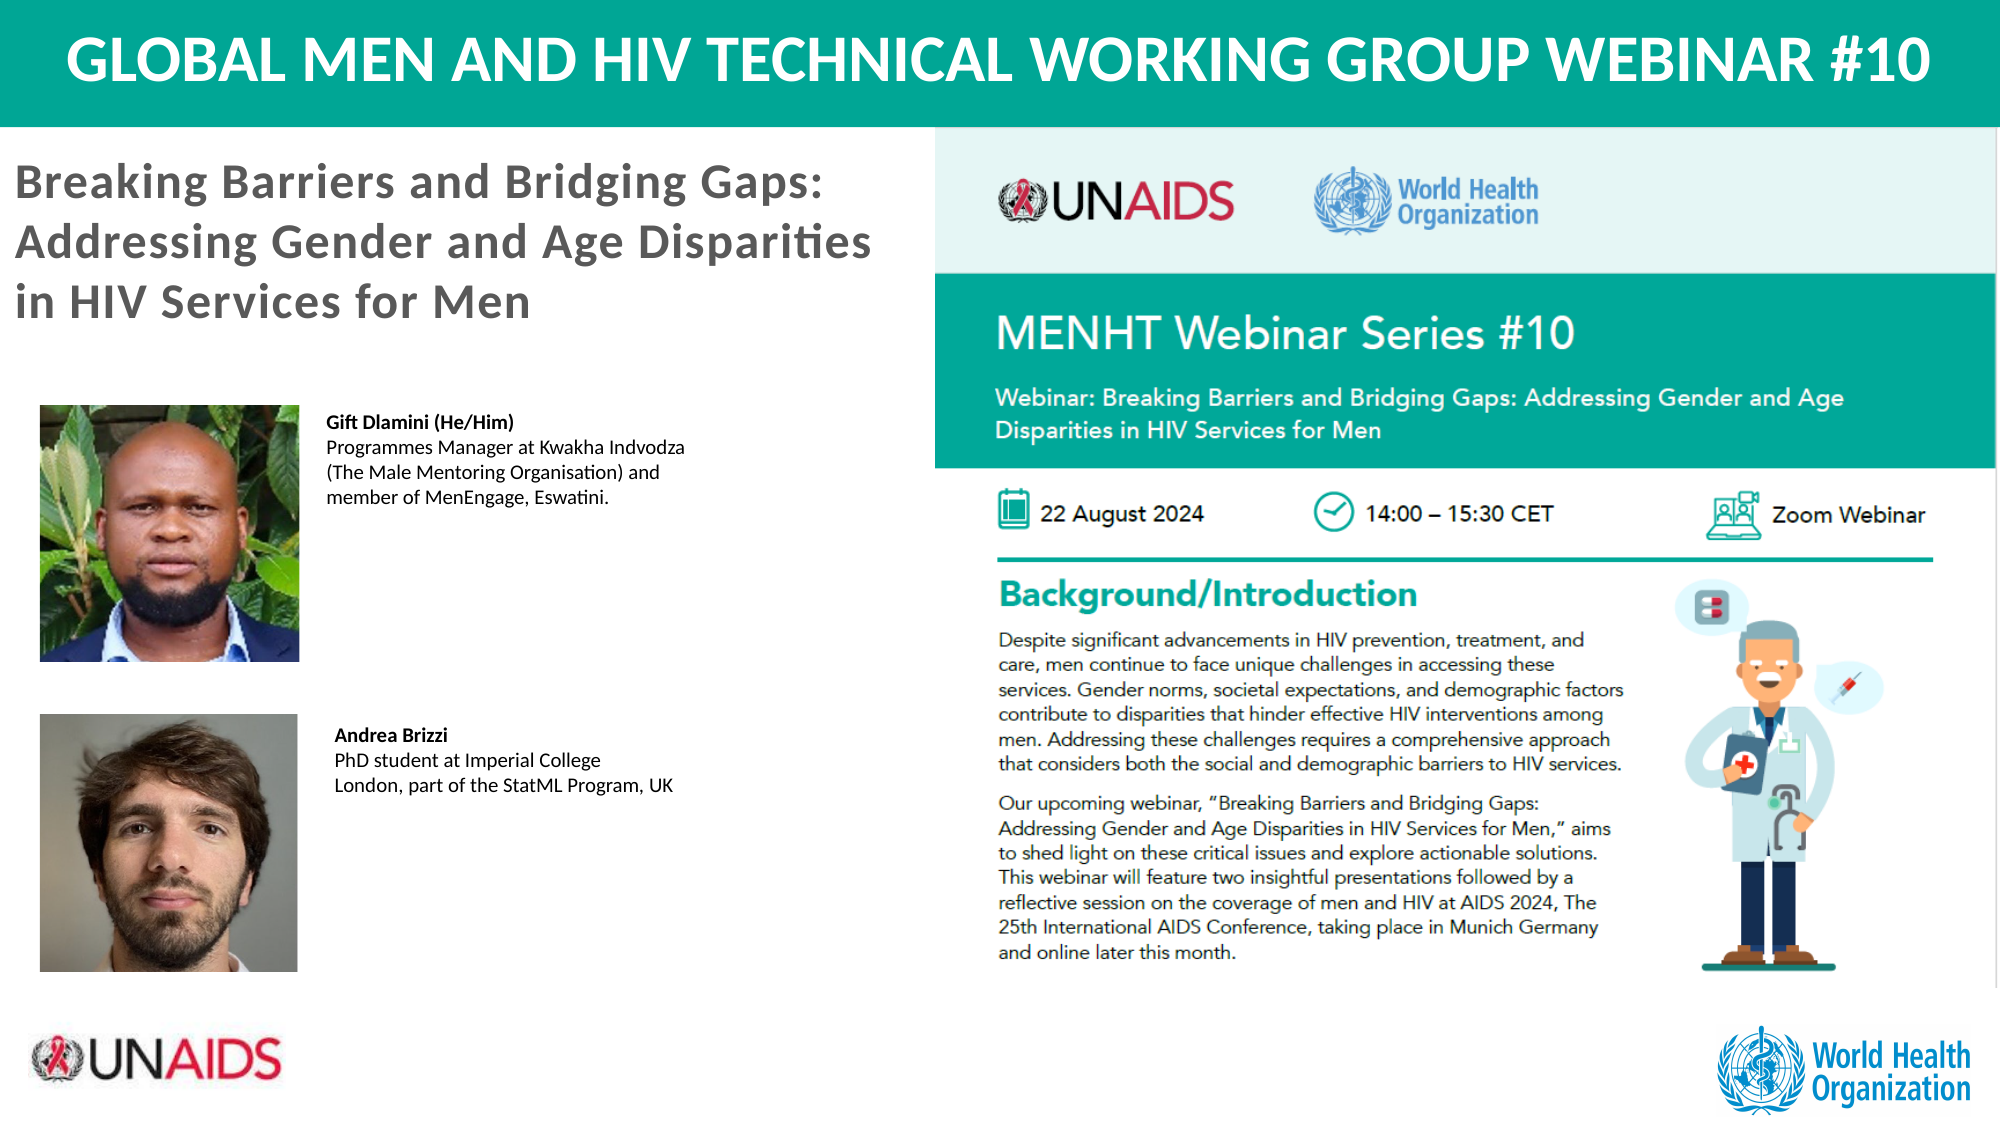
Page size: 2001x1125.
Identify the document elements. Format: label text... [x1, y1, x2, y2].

picture [28, 1002, 286, 1117]
picture [1716, 1024, 1971, 1117]
text_box Breaking Barriers and Bridging Gaps: Addressing Gender and Age Disparities in HIV Services for Men [0, 141, 928, 337]
picture [935, 127, 1998, 988]
text_box Andrea Brizzi PhD student at Imperial College London, part of the StatML Program, UK [319, 714, 714, 804]
picture [39, 405, 300, 662]
picture [39, 713, 298, 972]
text_box GLOBAL MEN AND HIV TECHNICAL WORKING GROUP WEBINAR #10 [0, 0, 2000, 128]
text_box Gift Dlamini (He/Him) Programmes Manager at Kwakha Indvodza (The Male Mentoring Organisation) and member of MenEngage, Eswatini. [311, 400, 714, 516]
